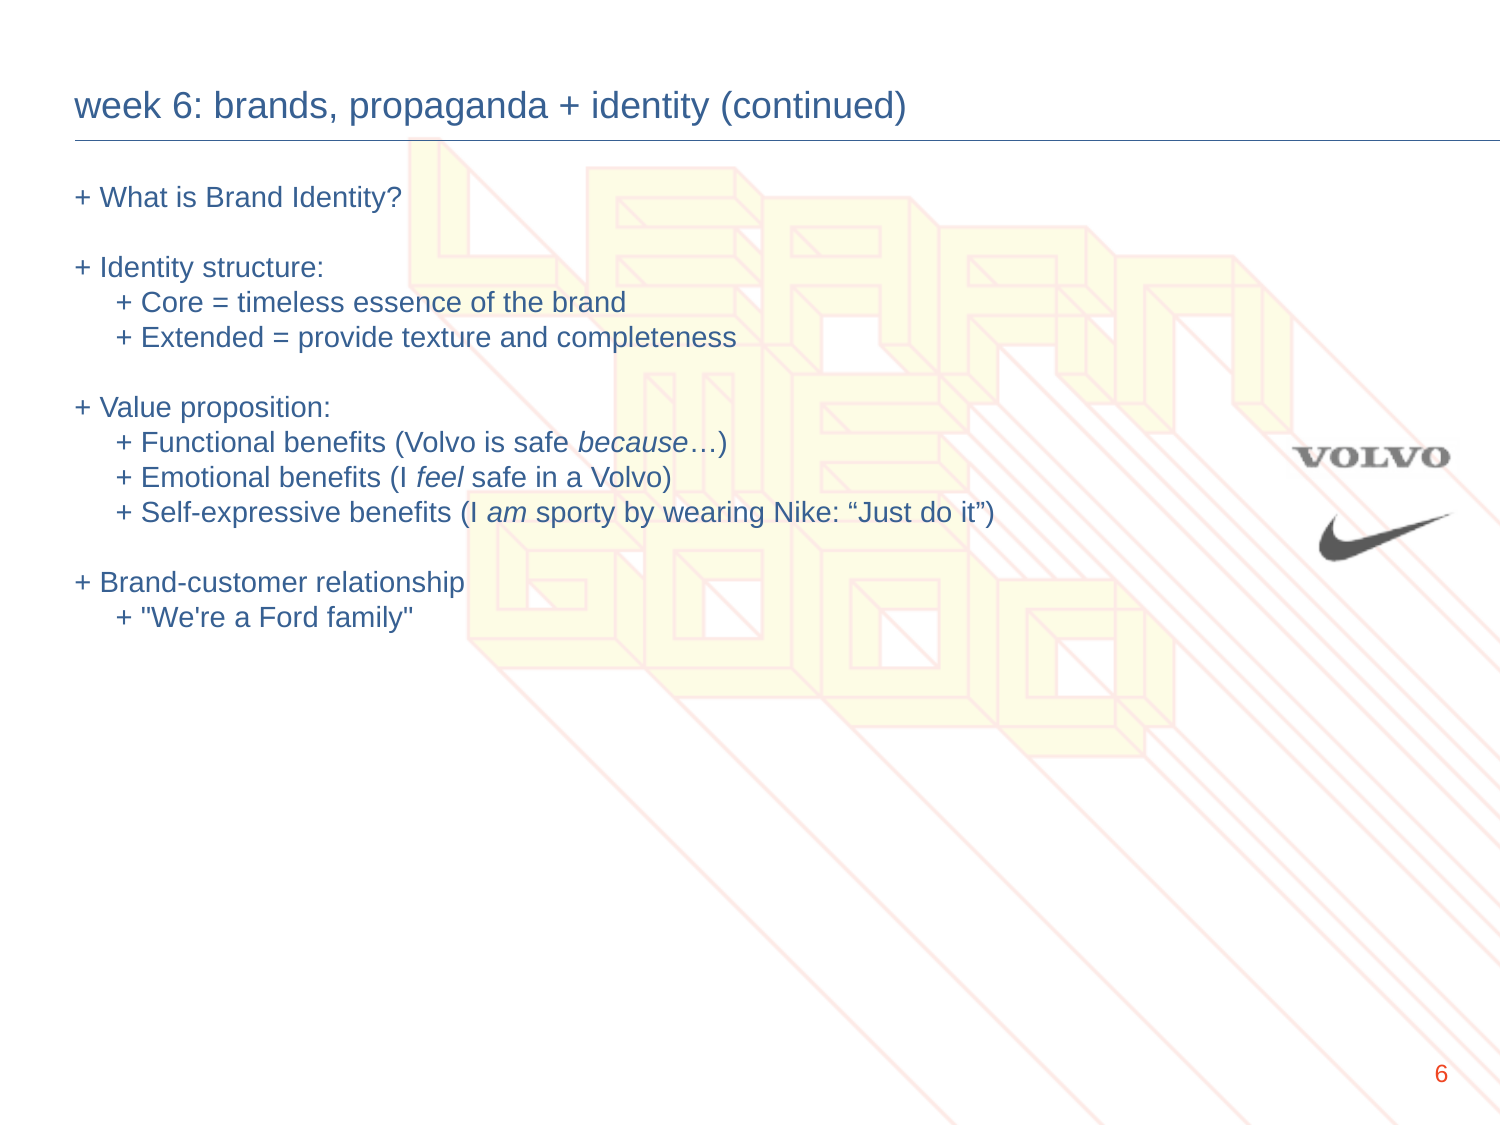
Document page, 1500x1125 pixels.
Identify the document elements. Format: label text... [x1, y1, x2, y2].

text_box + What is Brand Identity? + Identity structure: + Core = timeless essence of the brand + Extended = provide texture and completeness + Value proposition: + Functional benefits (Volvo is safe because…) + Emotional benefits (I feel safe in a Volvo) + Self-expressive benefits (I am sporty by wearing Nike: “Just do it”) + Brand-customer relationship + "We're a Ford family" [59, 171, 389, 641]
picture [394, 1, 1500, 140]
text_box week 6: brands, propaganda + identity (continued) [59, 74, 389, 134]
picture [394, 141, 1500, 1125]
